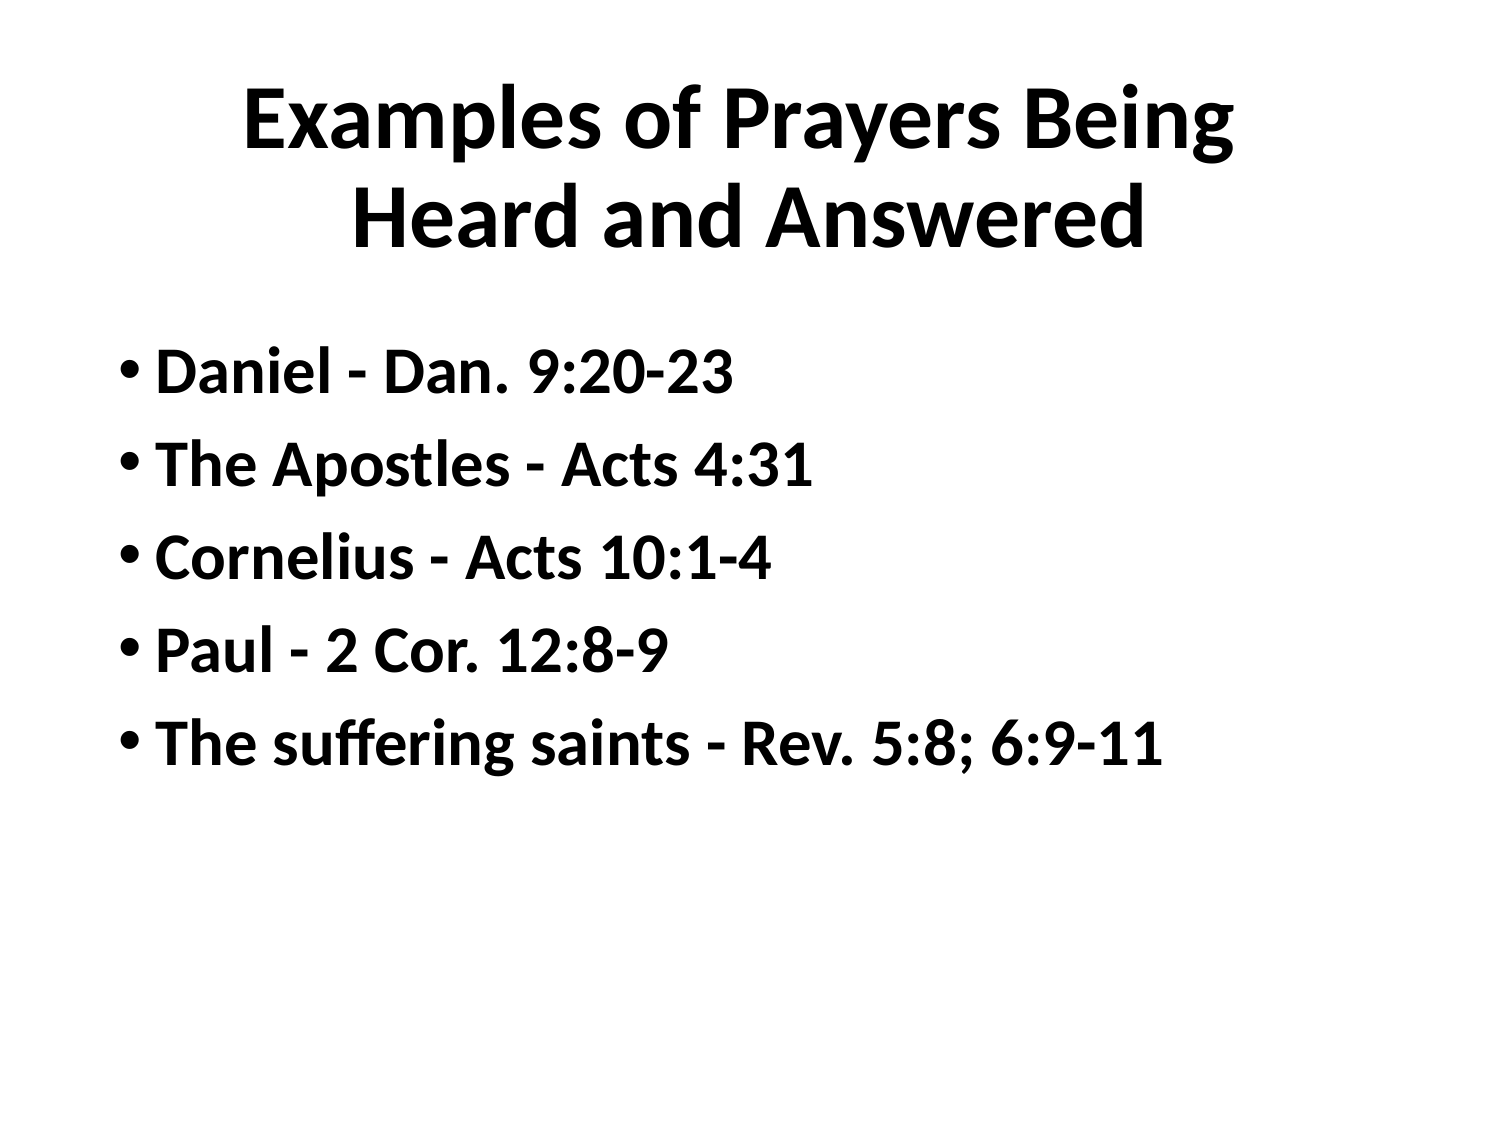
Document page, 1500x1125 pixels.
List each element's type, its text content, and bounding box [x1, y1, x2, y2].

list Daniel - Dan. 9:20-23 The Apostles - Acts 4:31 Cornelius - Acts 10:1-4 Paul - 2 Cor. 12:8-9 The suffering saints - Rev. 5:8; 6:9-11 [103, 328, 1397, 1014]
title Examples of Prayers Being Heard and Answered [103, 59, 1397, 278]
